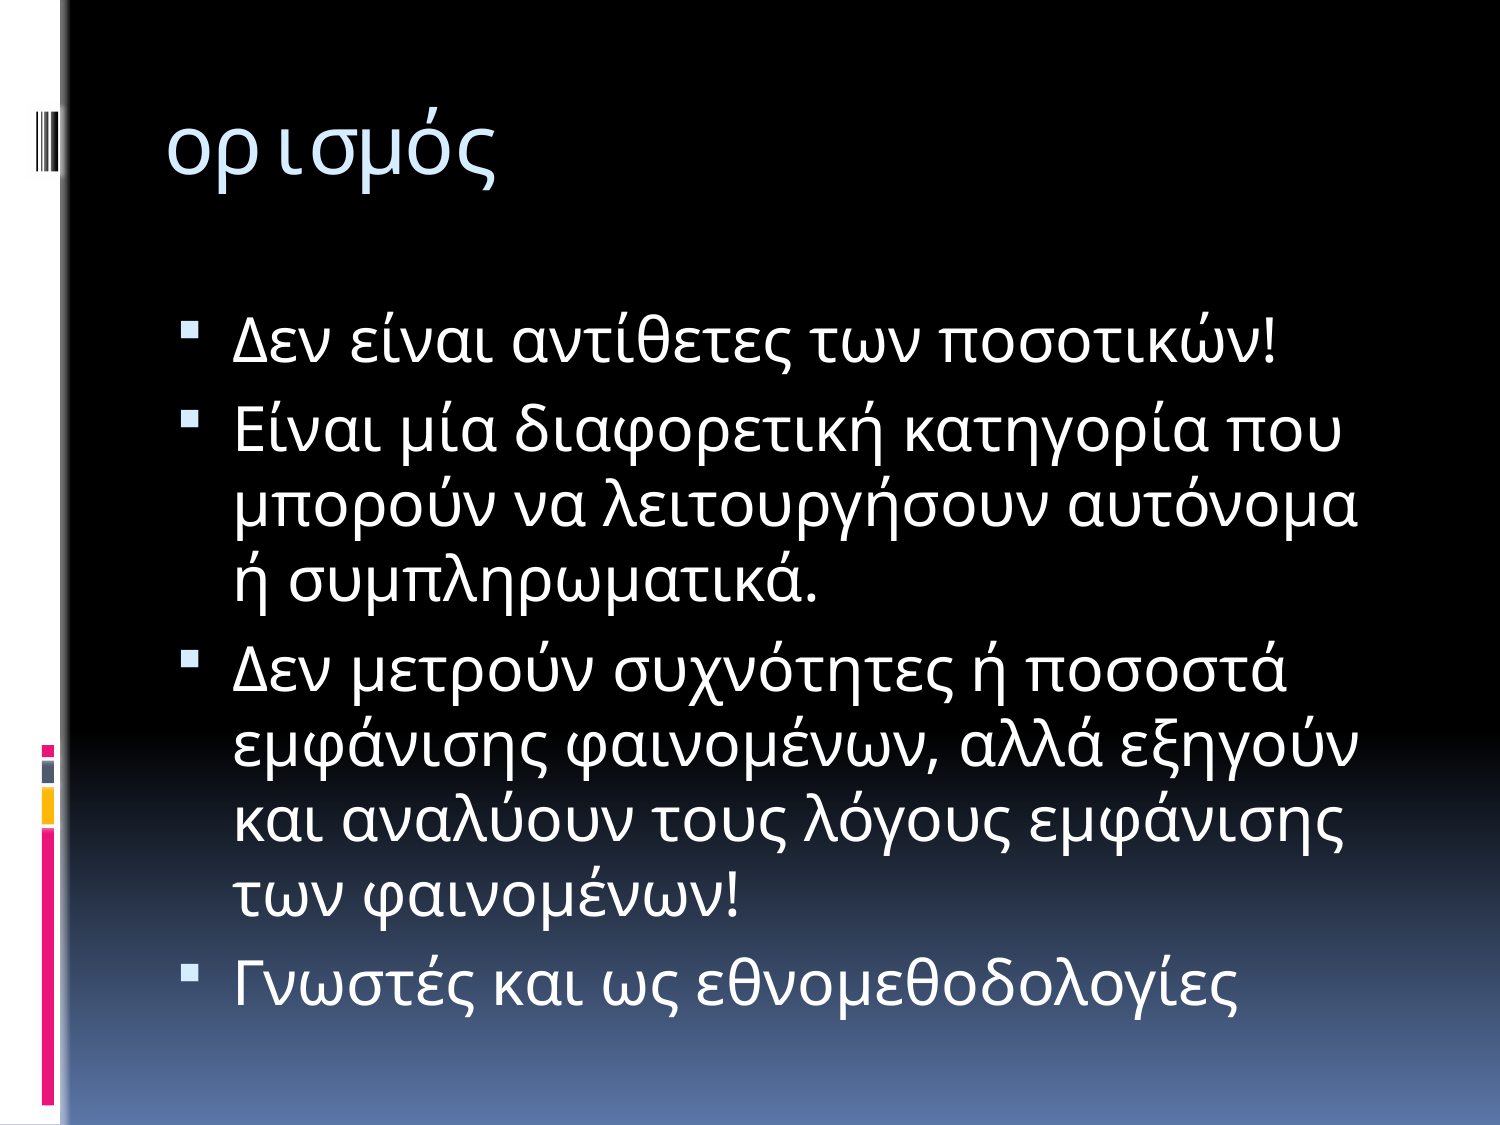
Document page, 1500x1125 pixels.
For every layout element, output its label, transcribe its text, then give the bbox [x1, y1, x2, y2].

list Δεν είναι αντίθετες των ποσοτικών! Είναι μία διαφορετική κατηγορία που μπορούν να λειτουργήσουν αυτόνομα ή συμπληρωματικά. Δεν μετρούν συχνότητες ή ποσοστά εμφάνισης φαινομένων, αλλά εξηγούν και αναλύουν τους λόγους εμφάνισης των φαινομένων! Γνωστές και ως εθνομεθοδολογίες [150, 292, 1425, 1043]
title ορισμός [150, 83, 1425, 234]
